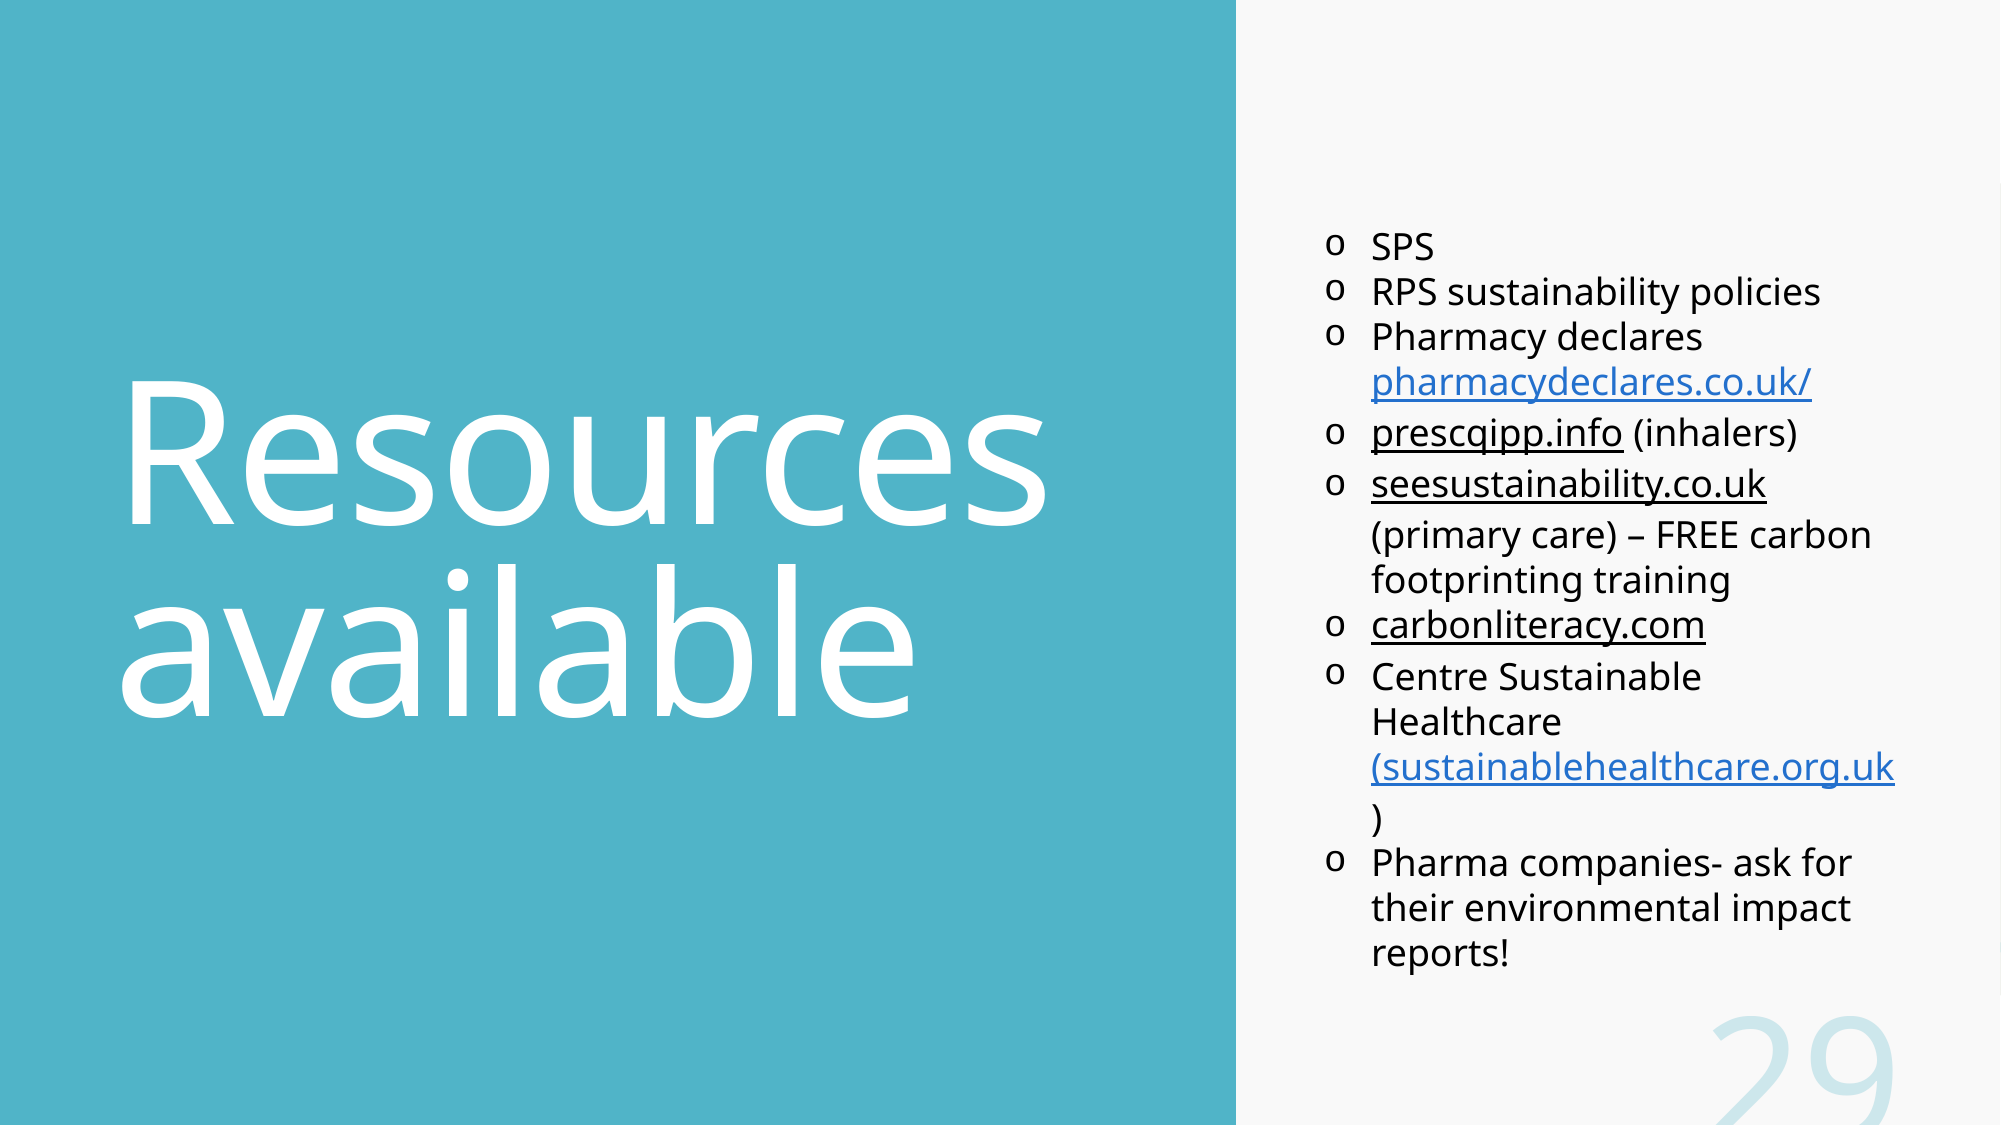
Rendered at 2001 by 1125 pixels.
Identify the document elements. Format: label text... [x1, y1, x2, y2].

title Resources available [98, 126, 1184, 1000]
text_box SPS RPS sustainability policies Pharmacy declares pharmacydeclares.co.uk/ prescqipp.info (inhalers) seesustainability.co.uk (primary care) – FREE carbon footprinting training carbonliteracy.com Centre Sustainable Healthcare (sustainablehealthcare.org.uk) Pharma companies- ask for their environmental impact reports! [1309, 216, 1918, 1026]
slide_number 29 [1437, 1026, 1918, 1125]
text_box [0, 0, 1235, 1125]
text_box [1235, 0, 2000, 1125]
